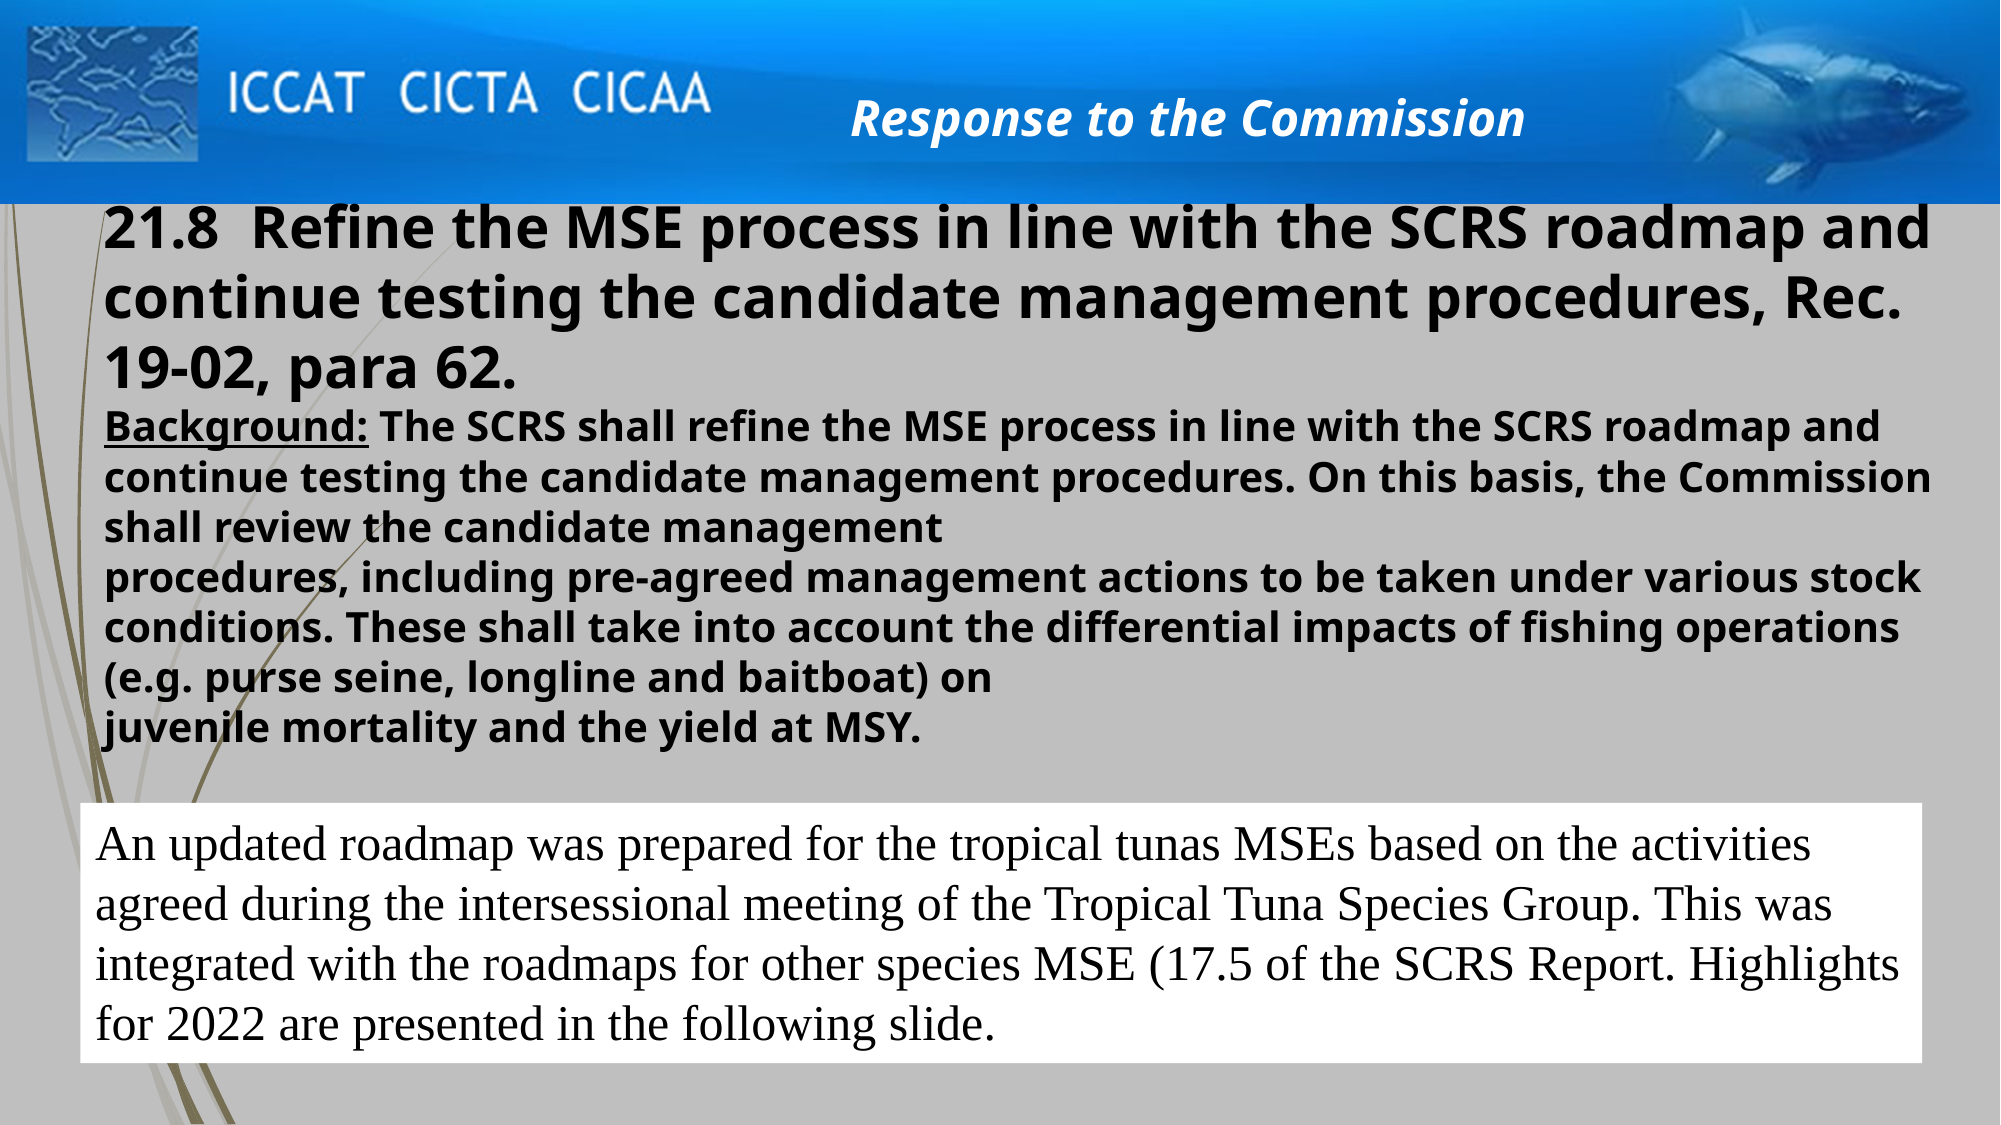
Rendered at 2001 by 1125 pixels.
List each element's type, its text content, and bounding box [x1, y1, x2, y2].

text_box 21.8 Refine the MSE process in line with the SCRS roadmap and continue testing the candidate management procedures, Rec. 19-02, para 62. Background: The SCRS shall refine the MSE process in line with the SCRS roadmap and continue testing the candidate management procedures. On this basis, the Commission shall review the candidate management procedures, including pre-agreed management actions to be taken under various stock conditions. These shall take into account the differential impacts of fishing operations (e.g. purse seine, longline and baitboat) on juvenile mortality and the yield at MSY. [89, 215, 1952, 758]
picture [0, 0, 2000, 204]
text_box An updated roadmap was prepared for the tropical tunas MSEs based on the activities agreed during the intersessional meeting of the Tropical Tuna Species Group. This was integrated with the roadmaps for other species MSE (17.5 of the SCRS Report. Highlights for 2022 are presented in the following slide. [80, 802, 1923, 1064]
